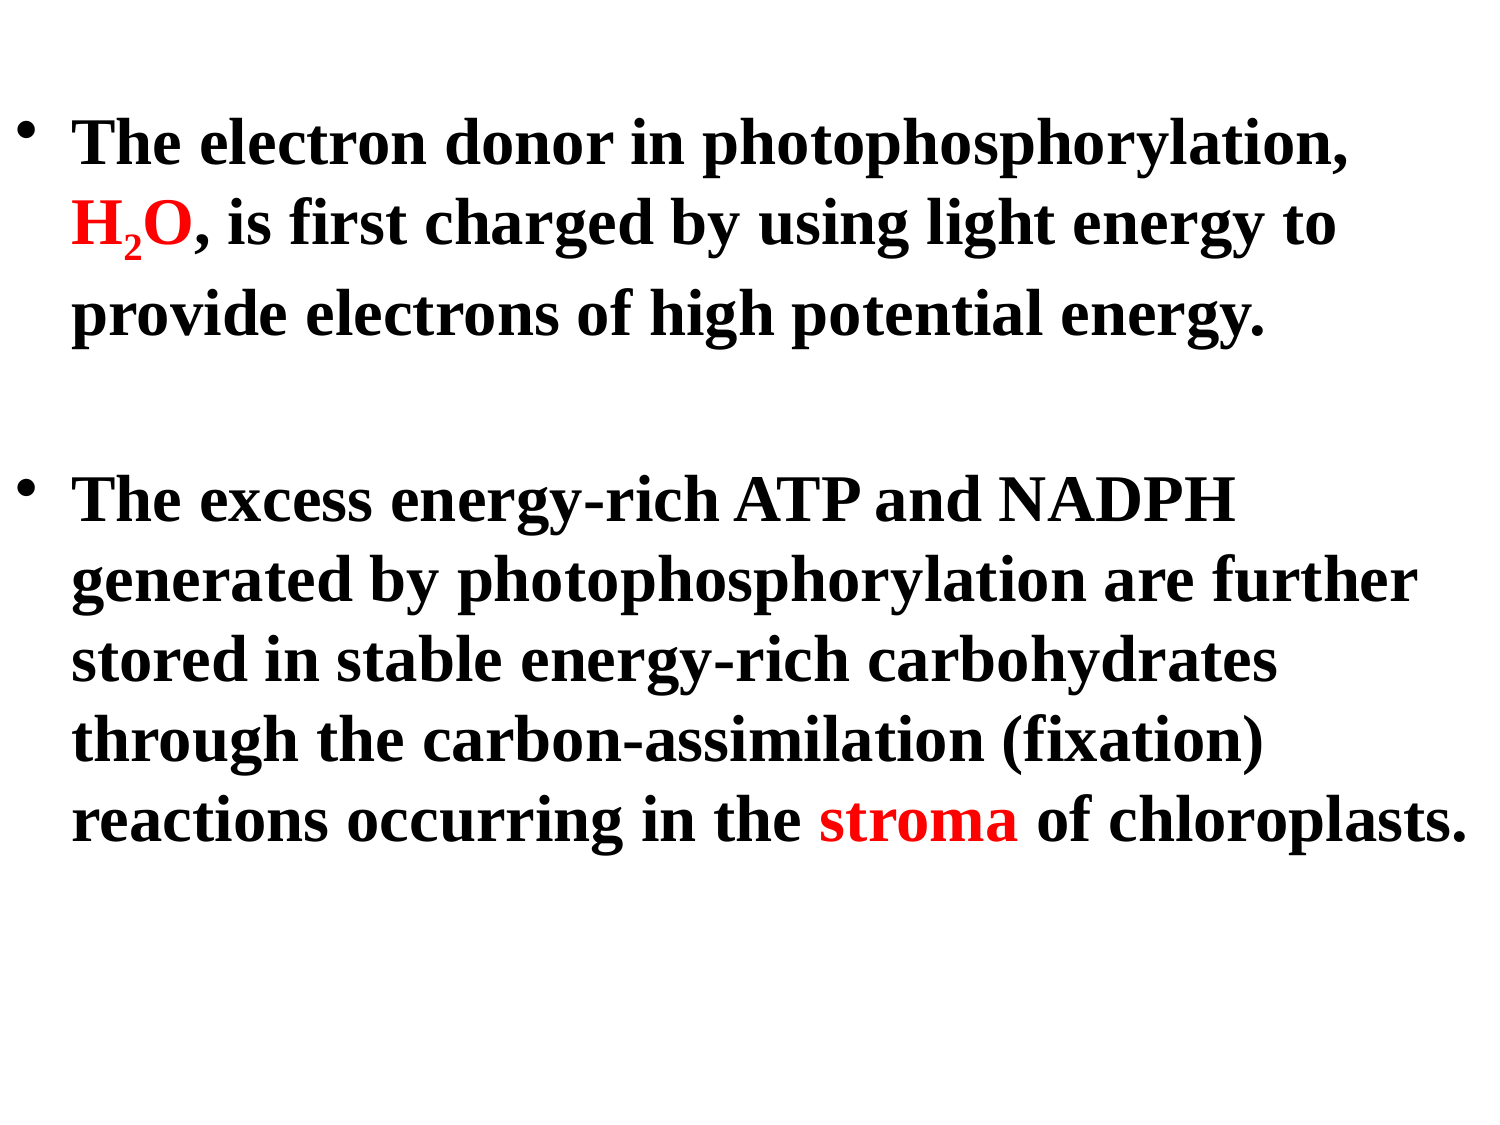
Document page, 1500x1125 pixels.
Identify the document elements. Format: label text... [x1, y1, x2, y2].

list The electron donor in photophosphorylation, H2O, is first charged by using light energy to provide electrons of high potential energy. The excess energy-rich ATP and NADPH generated by photophosphorylation are further stored in stable energy-rich carbohydrates through the carbon-assimilation (fixation) reactions occurring in the stroma of chloroplasts. [0, 89, 1500, 1125]
